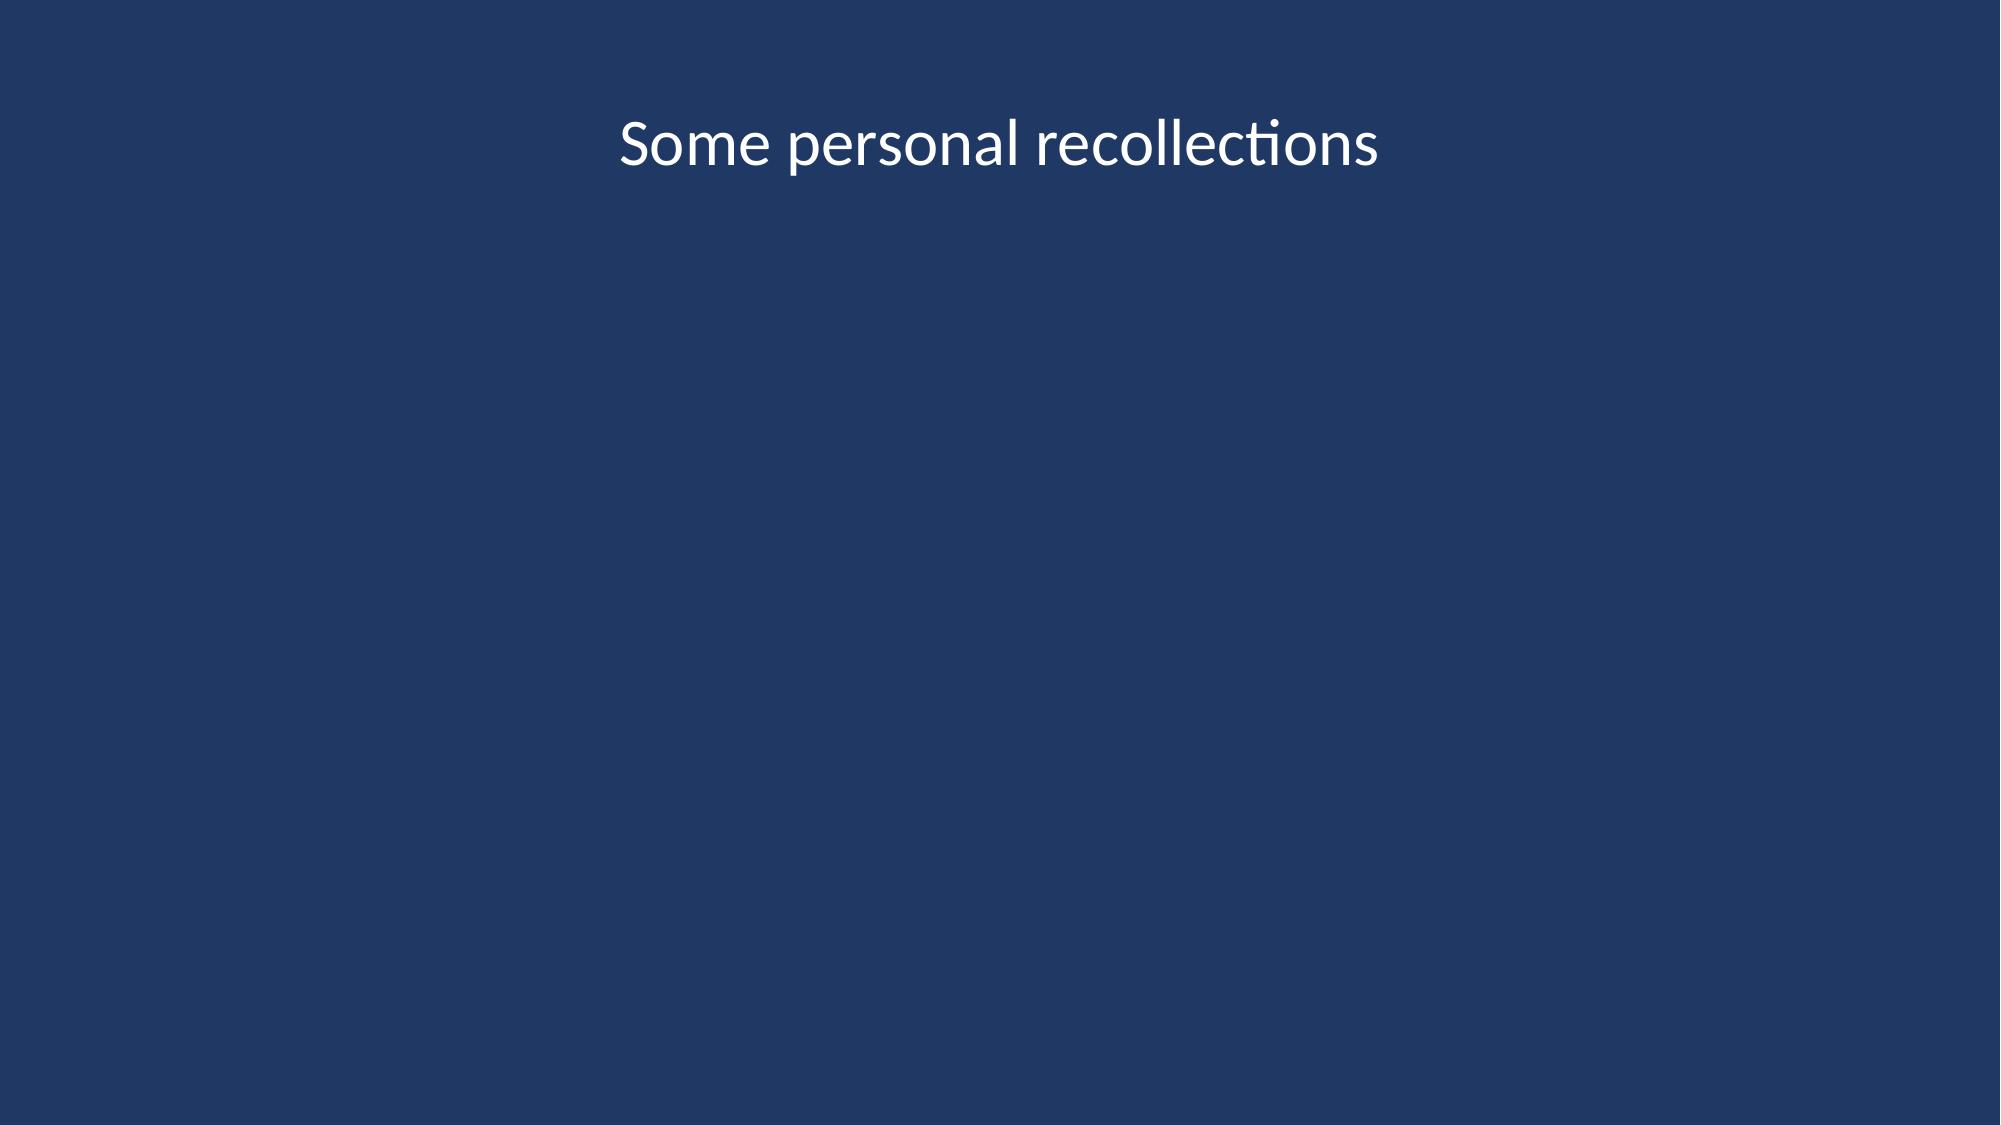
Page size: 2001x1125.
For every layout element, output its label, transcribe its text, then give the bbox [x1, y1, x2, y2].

text_box Some personal recollections [604, 91, 1396, 186]
